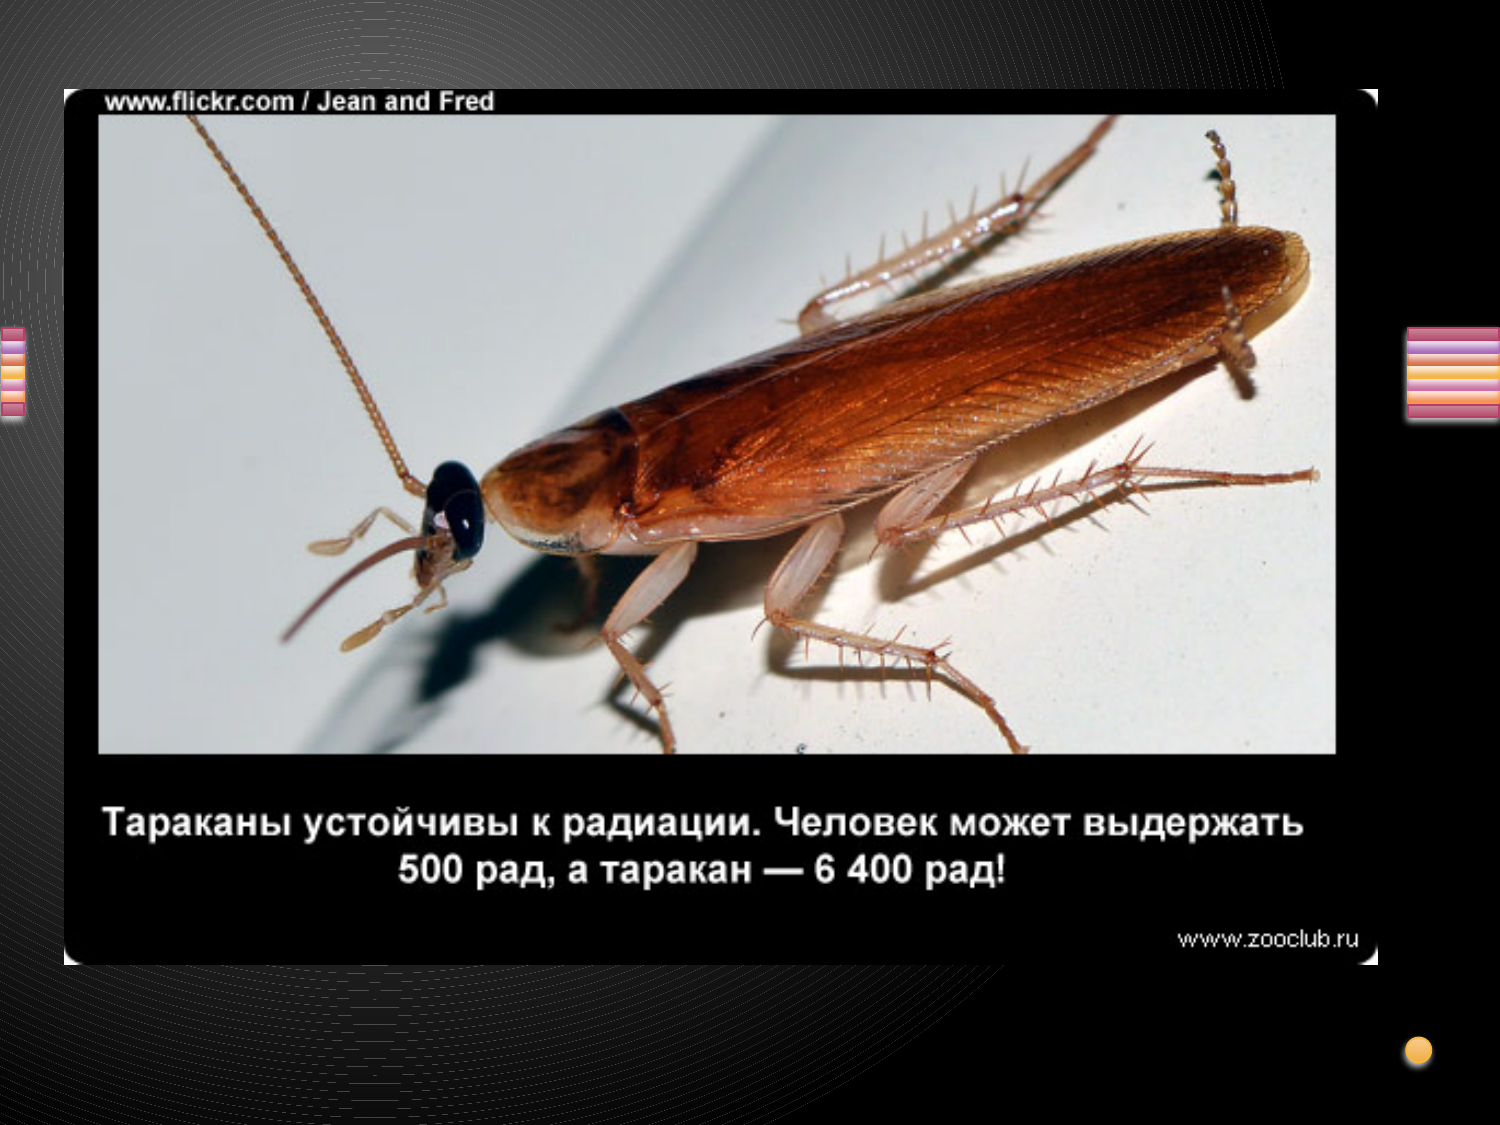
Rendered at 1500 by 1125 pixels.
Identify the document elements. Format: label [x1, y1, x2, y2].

picture [64, 89, 1378, 966]
